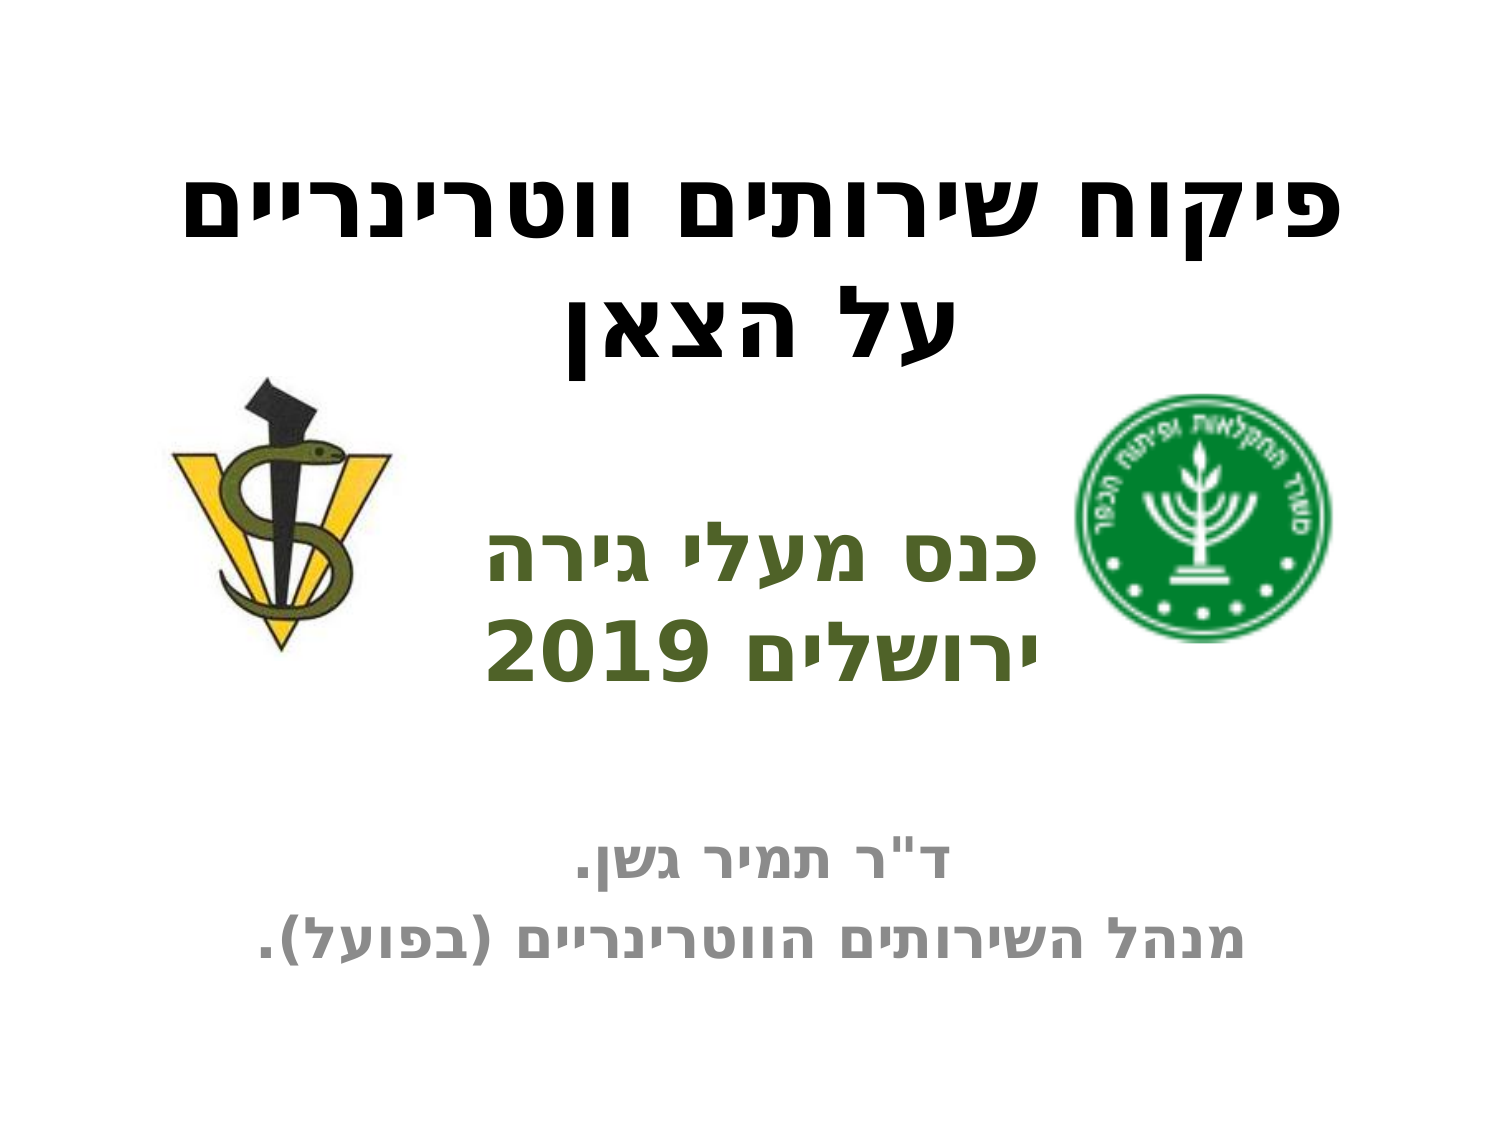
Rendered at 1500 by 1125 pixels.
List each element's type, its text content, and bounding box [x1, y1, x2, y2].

picture [141, 376, 446, 661]
subtitle ד"ר תמיר גשן. מנהל השירותים הווטרינריים (בפועל). [237, 732, 1288, 1049]
picture [1056, 393, 1353, 644]
title פיקוח שירותים ווטרינריים על הצאן כנס מעלי גירה ירושלים 2019 [124, 107, 1400, 728]
